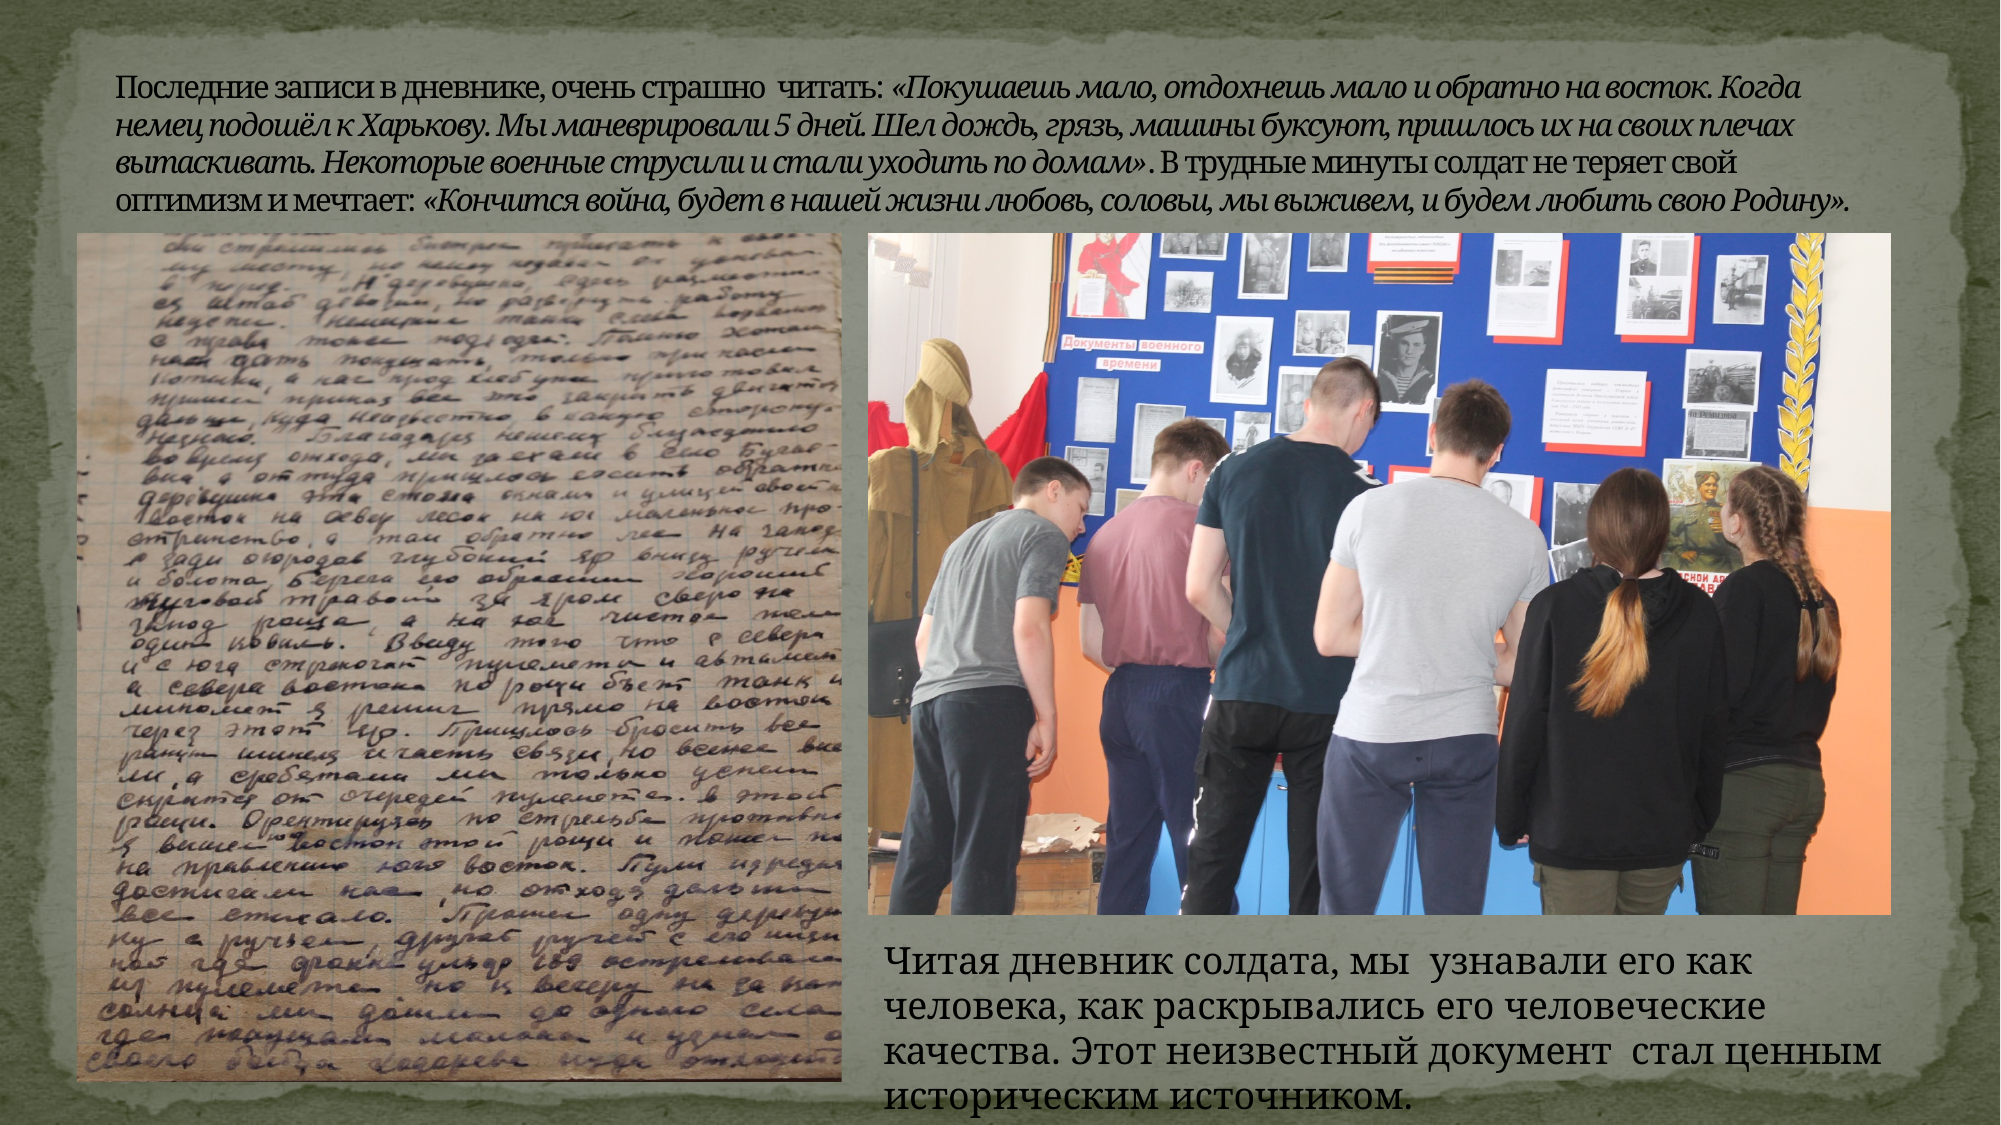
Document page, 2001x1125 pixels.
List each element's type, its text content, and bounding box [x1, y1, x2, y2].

picture [868, 233, 1891, 915]
picture [76, 233, 842, 1082]
text_box Читая дневник солдата, мы узнавали его как человека, как раскрывались его человеческие качества. Этот неизвестный документ стал ценным историческим источником. [868, 929, 1935, 1125]
title Последние записи в дневнике, очень страшно читать: «Покушаешь мало, отдохнешь мало и обратно на восток. Когда немец подошёл к Харькову. Мы маневрировали 5 дней. Шел дождь, грязь, машины буксуют, пришлось их на своих плечах вытаскивать. Некоторые военные струсили и стали уходить по домам». В трудные минуты солдат не теряет свой оптимизм и мечтает: «Кончится война, будет в нашей жизни любовь, соловьи, мы выживем, и будем любить свою Родину». [99, 24, 1900, 225]
